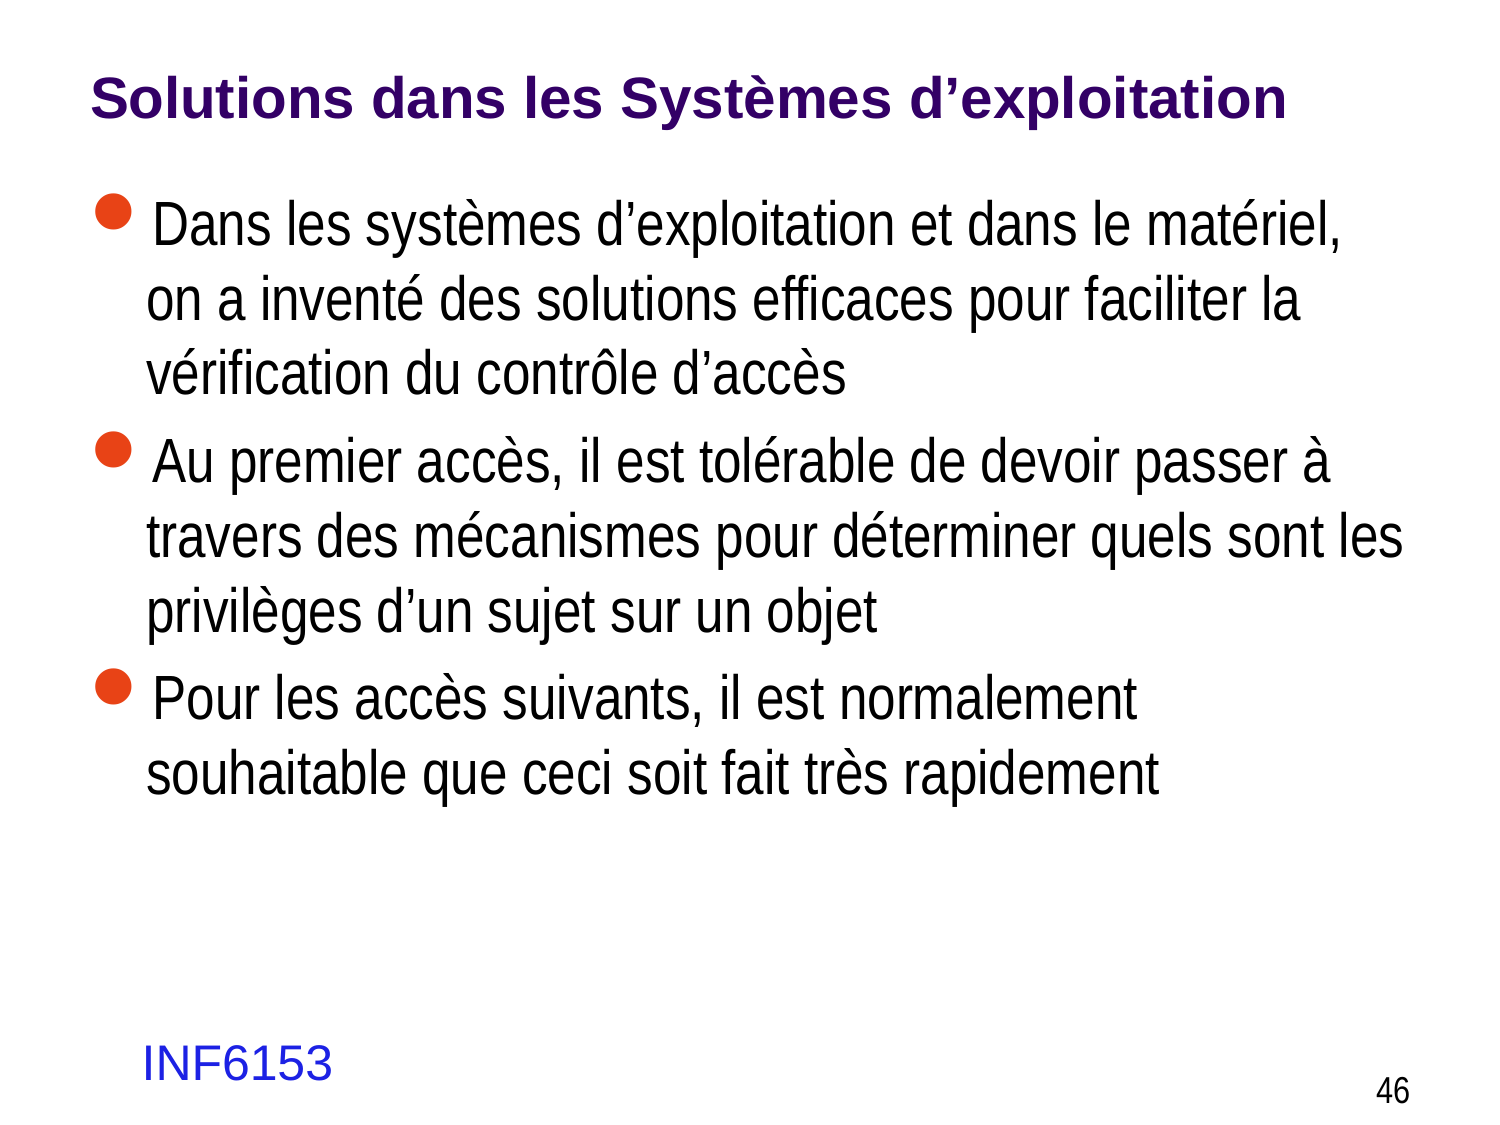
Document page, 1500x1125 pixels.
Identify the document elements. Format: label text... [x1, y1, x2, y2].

list Dans les systèmes d’exploitation et dans le matériel, on a inventé des solutions efficaces pour faciliter la vérification du contrôle d’accès Au premier accès, il est tolérable de devoir passer à travers des mécanismes pour déterminer quels sont les privilèges d’un sujet sur un objet Pour les accès suivants, il est normalement souhaitable que ceci soit fait très rapidement [75, 174, 1425, 1050]
title Solutions dans les Systèmes d’exploitation [75, 0, 1500, 138]
slide_number 46 [1074, 1058, 1426, 1125]
footer INF6153 [0, 1022, 476, 1099]
